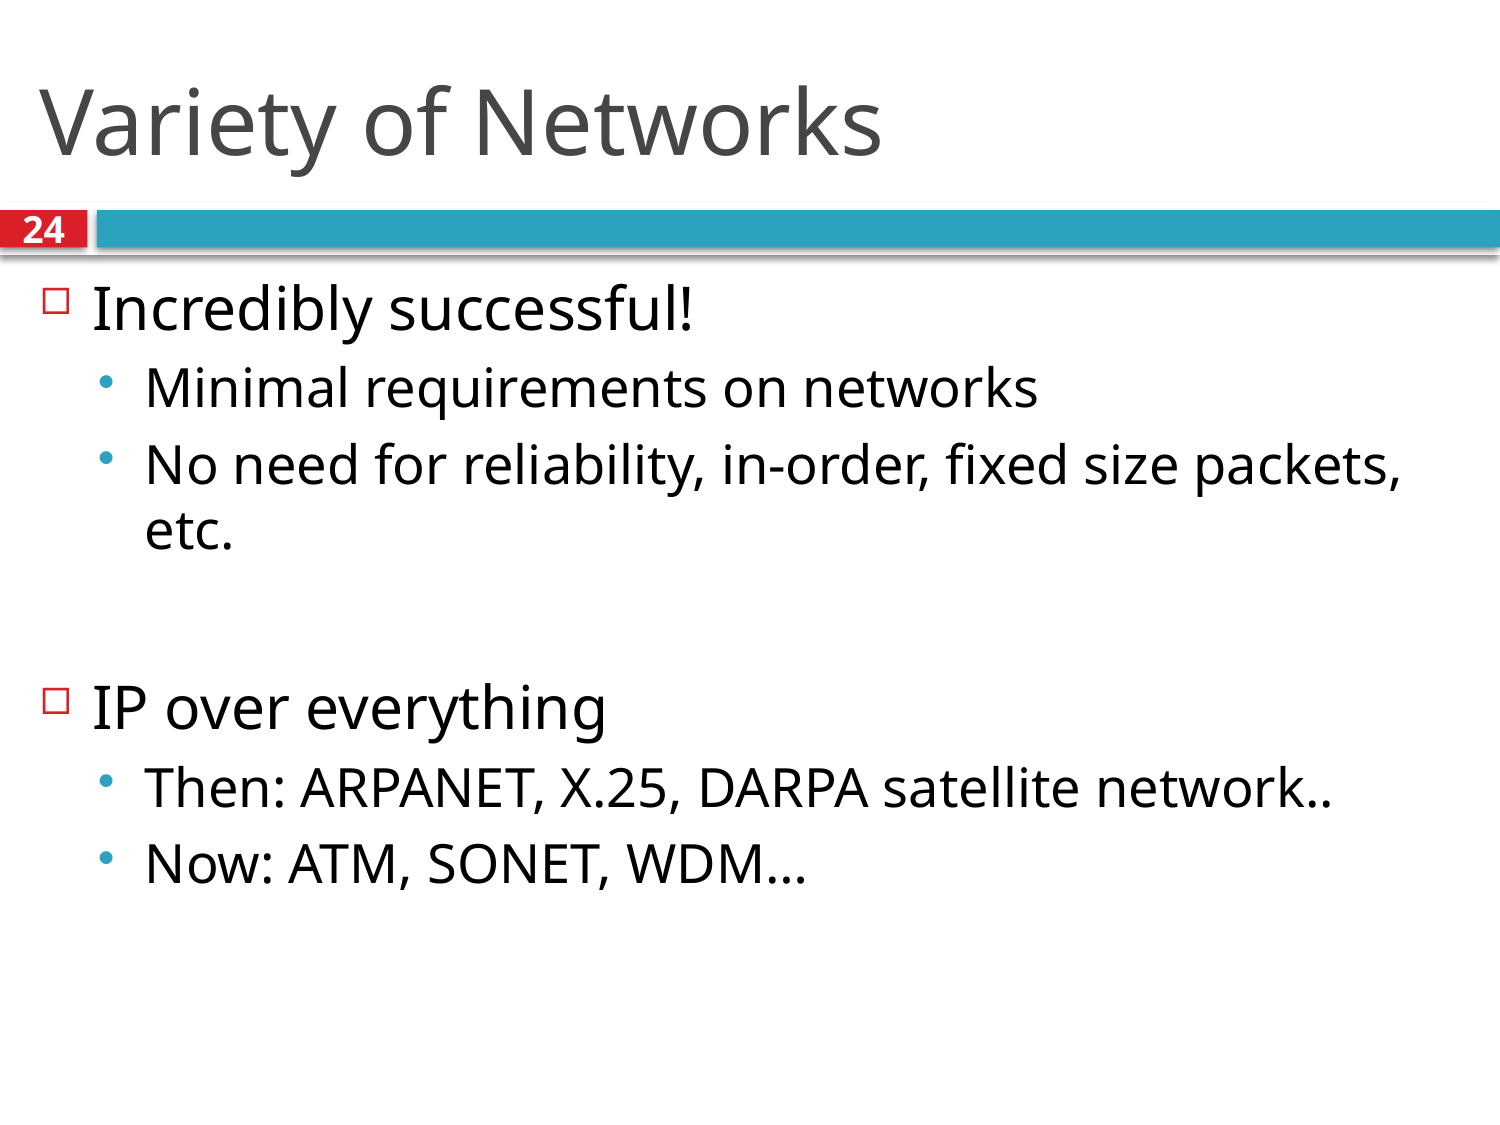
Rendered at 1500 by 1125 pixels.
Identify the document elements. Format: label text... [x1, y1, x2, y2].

slide_number 24 [0, 206, 88, 257]
title Variety of Networks [24, 37, 1475, 200]
list Incredibly successful! Minimal requirements on networks No need for reliability, in-order, fixed size packets, etc. IP over everything Then: ARPANET, X.25, DARPA satellite network.. Now: ATM, SONET, WDM… [24, 262, 1475, 1100]
